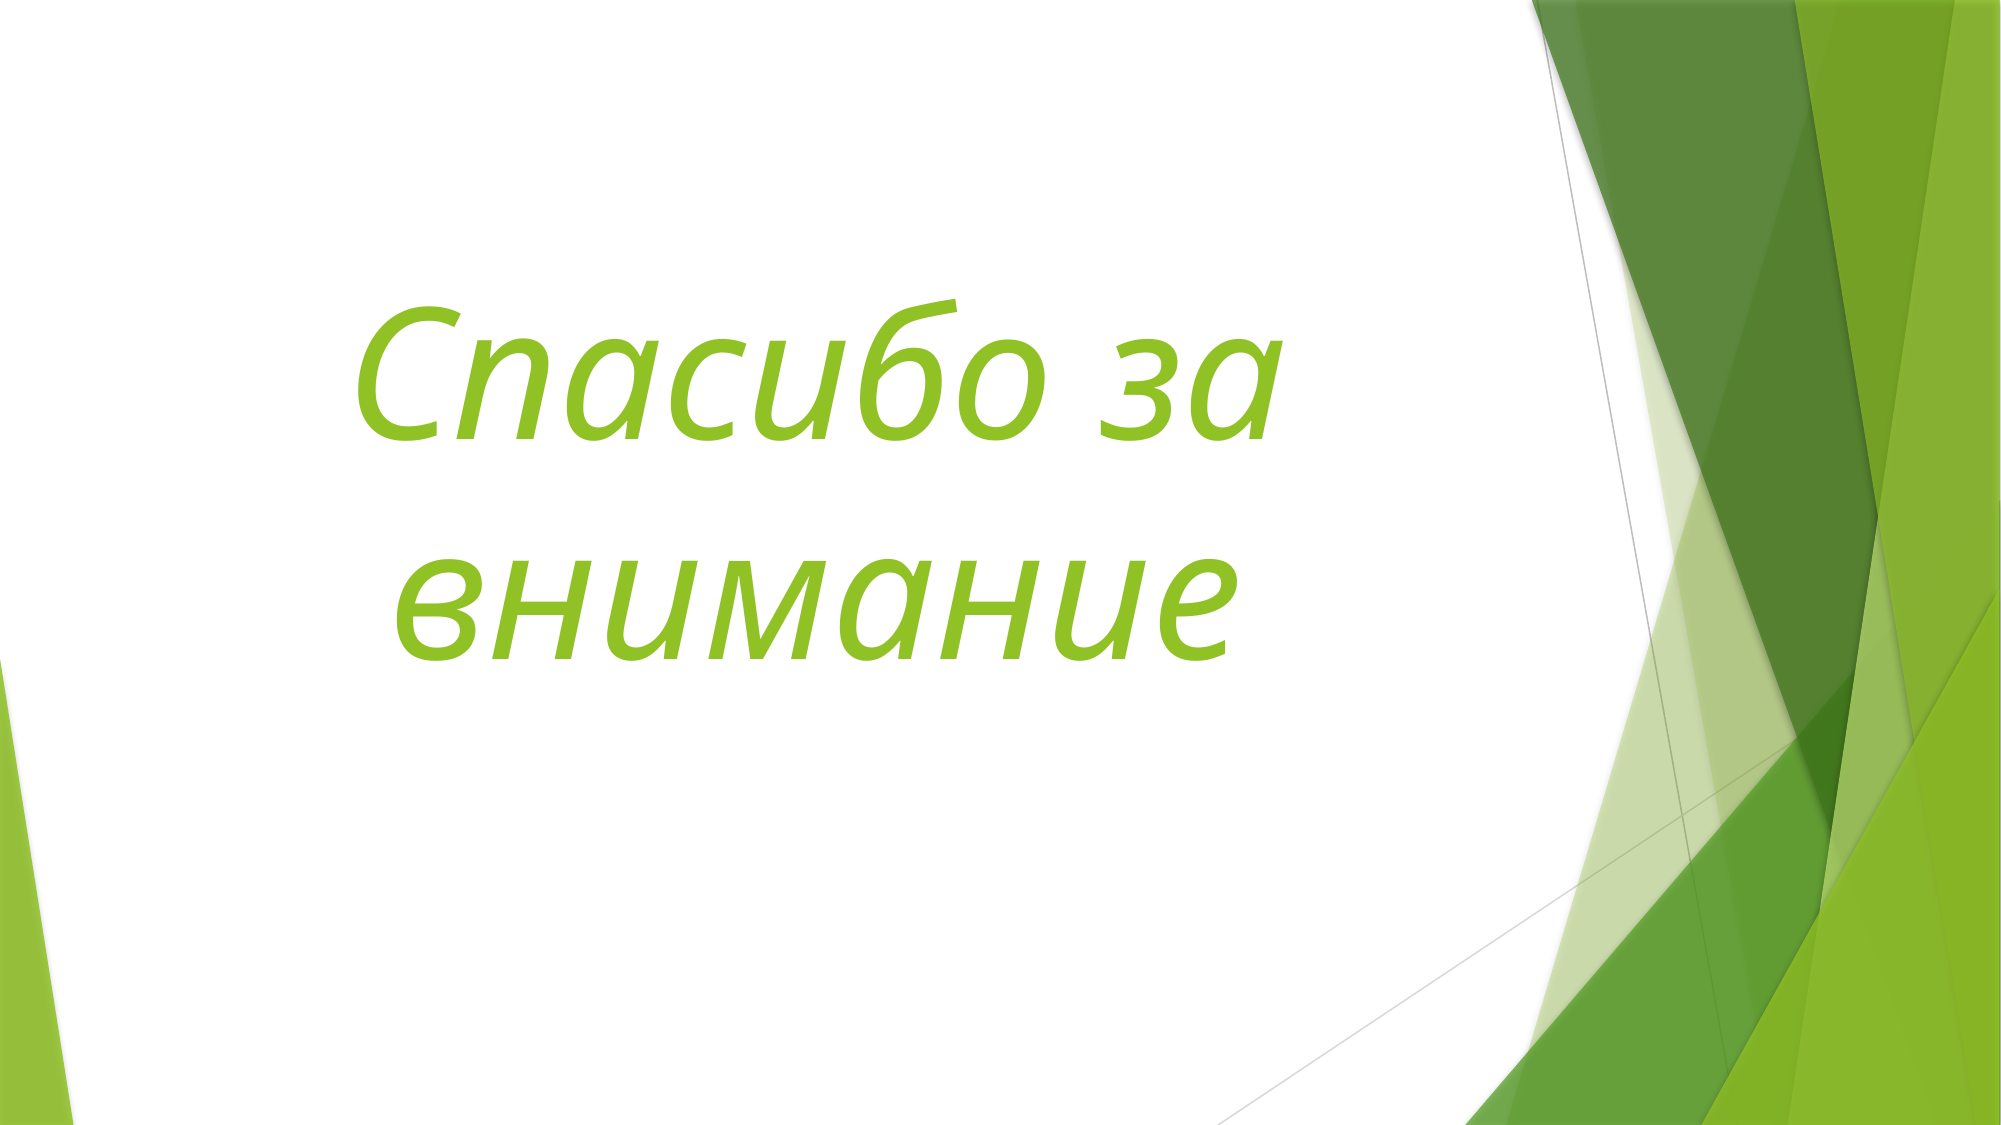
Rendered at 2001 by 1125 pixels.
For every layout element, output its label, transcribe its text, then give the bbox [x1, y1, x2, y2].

title Спасибо за внимание [111, 248, 1522, 894]
